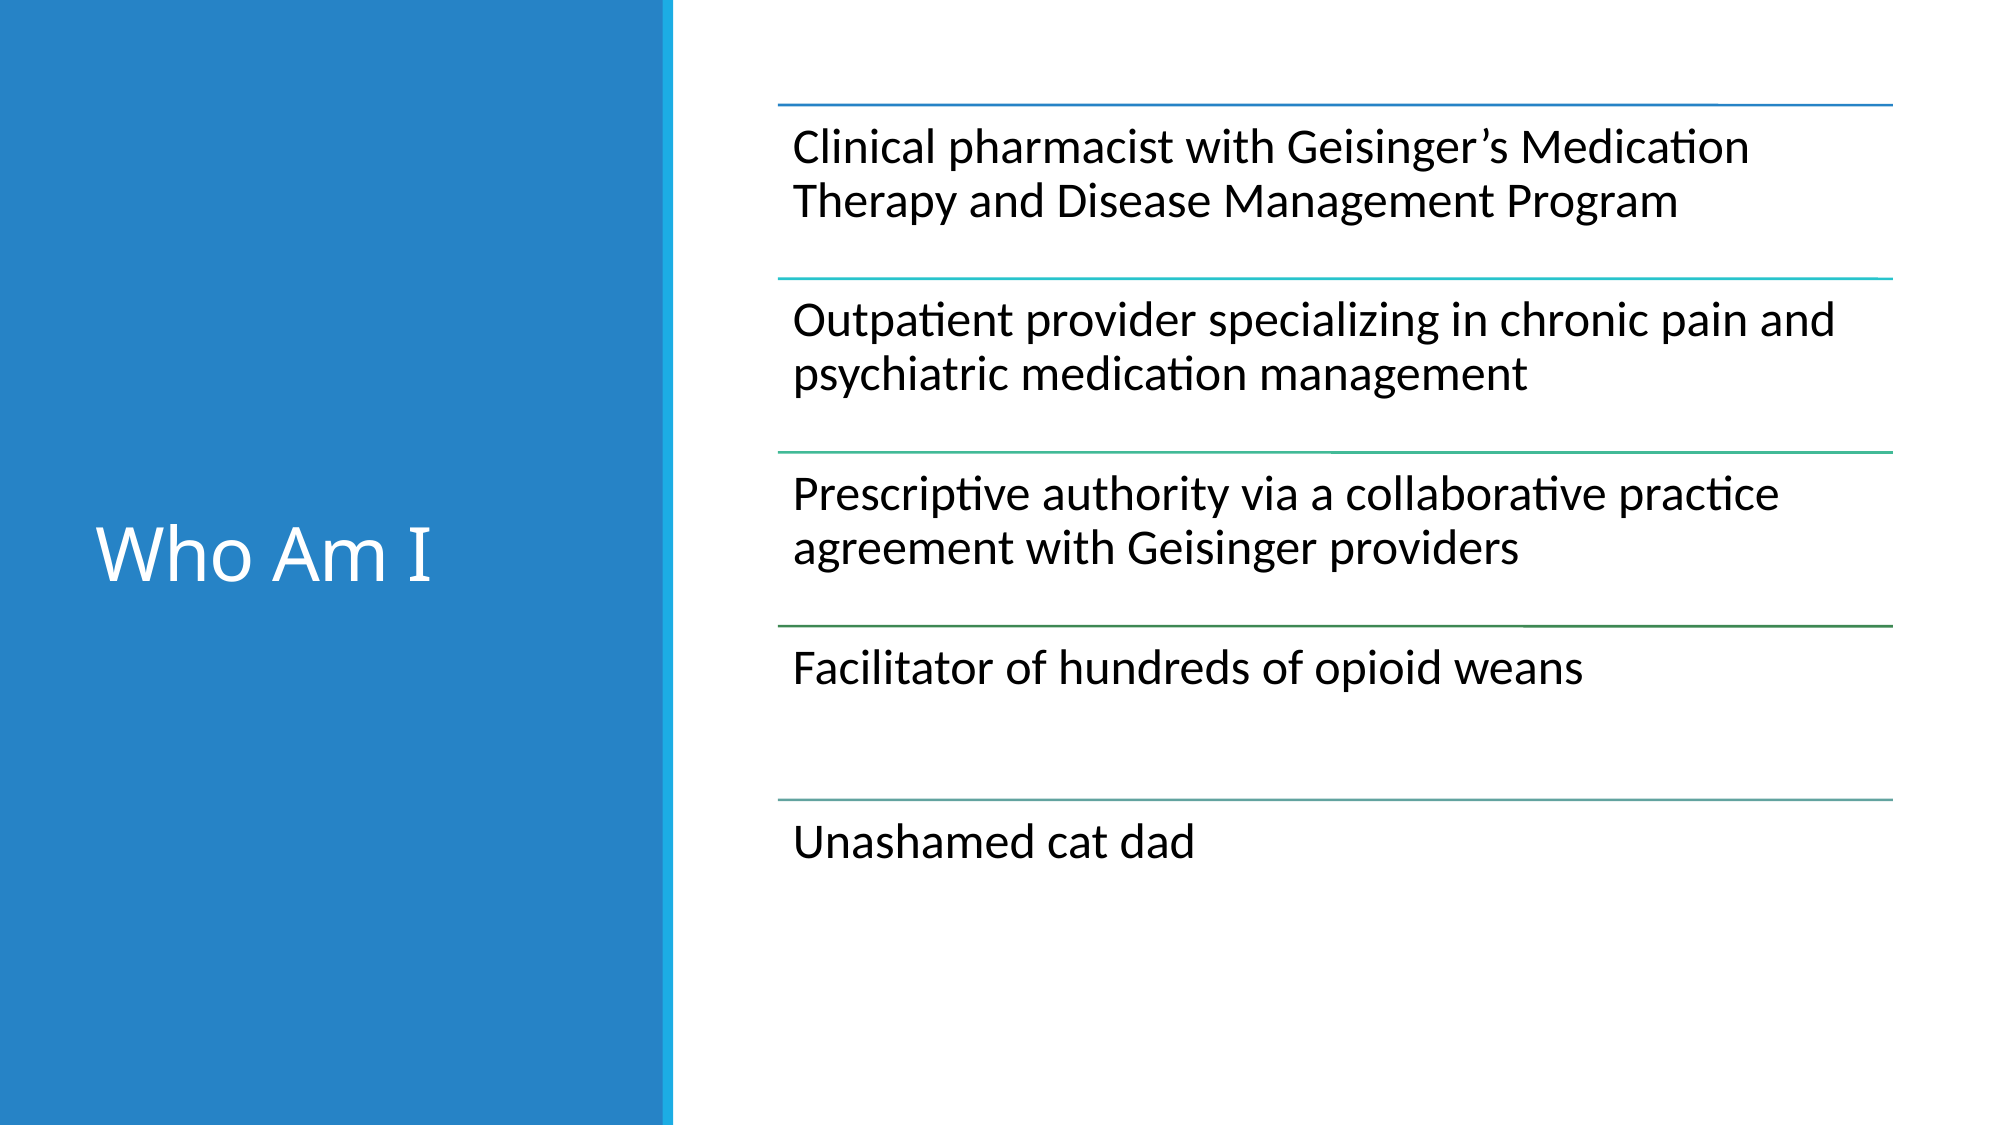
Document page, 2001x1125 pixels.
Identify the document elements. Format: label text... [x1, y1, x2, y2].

title Who Am I [80, 84, 587, 1032]
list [777, 104, 1894, 975]
text_box [661, 0, 674, 1125]
text_box [674, 0, 2000, 1125]
text_box [0, 0, 661, 1125]
